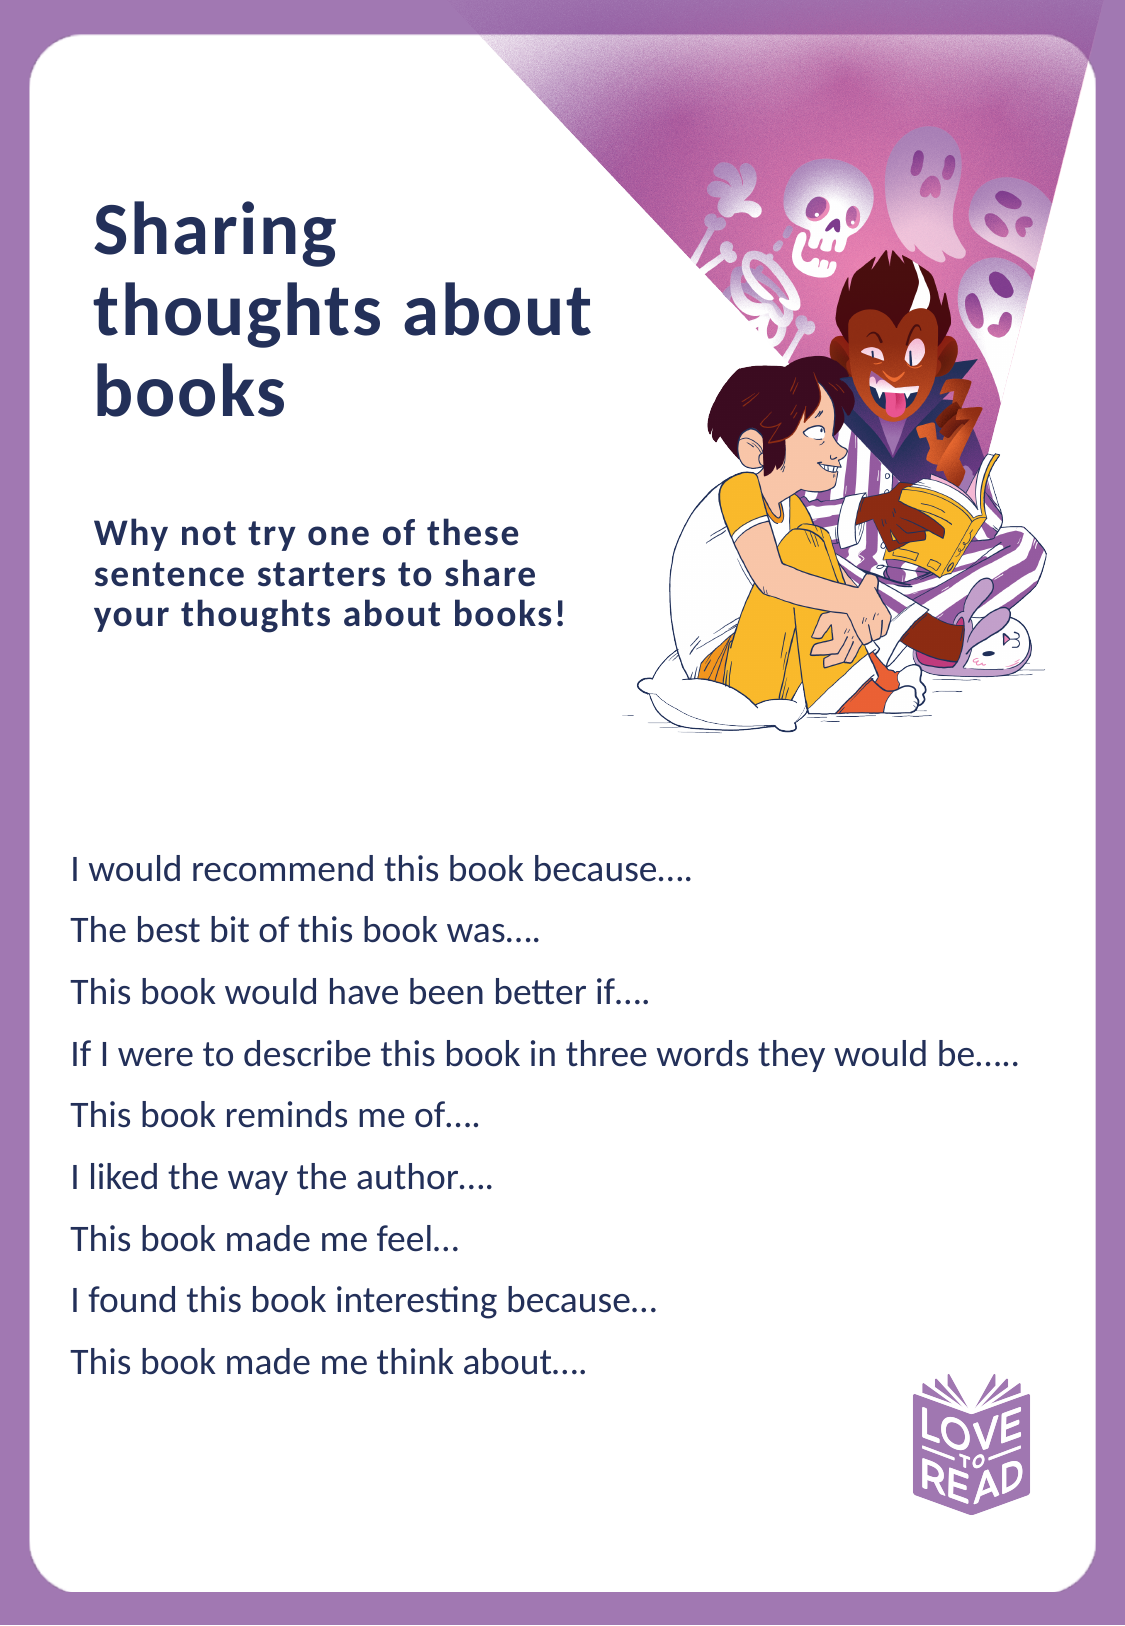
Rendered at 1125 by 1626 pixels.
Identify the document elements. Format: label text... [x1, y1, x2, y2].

text_box Sharing thoughts about books Why not try one of these sentence starters to share your thoughts about books! [93, 189, 387, 635]
text_box I would recommend this book because…. The best bit of this book was…. This book would have been better if…. If I were to describe this book in three words they would be….. This book reminds me of…. I liked the way the author…. This book made me feel… I found this book interesting because… This book made me think about…. [70, 843, 1057, 1439]
picture [911, 1372, 1032, 1517]
picture [387, 0, 1125, 761]
